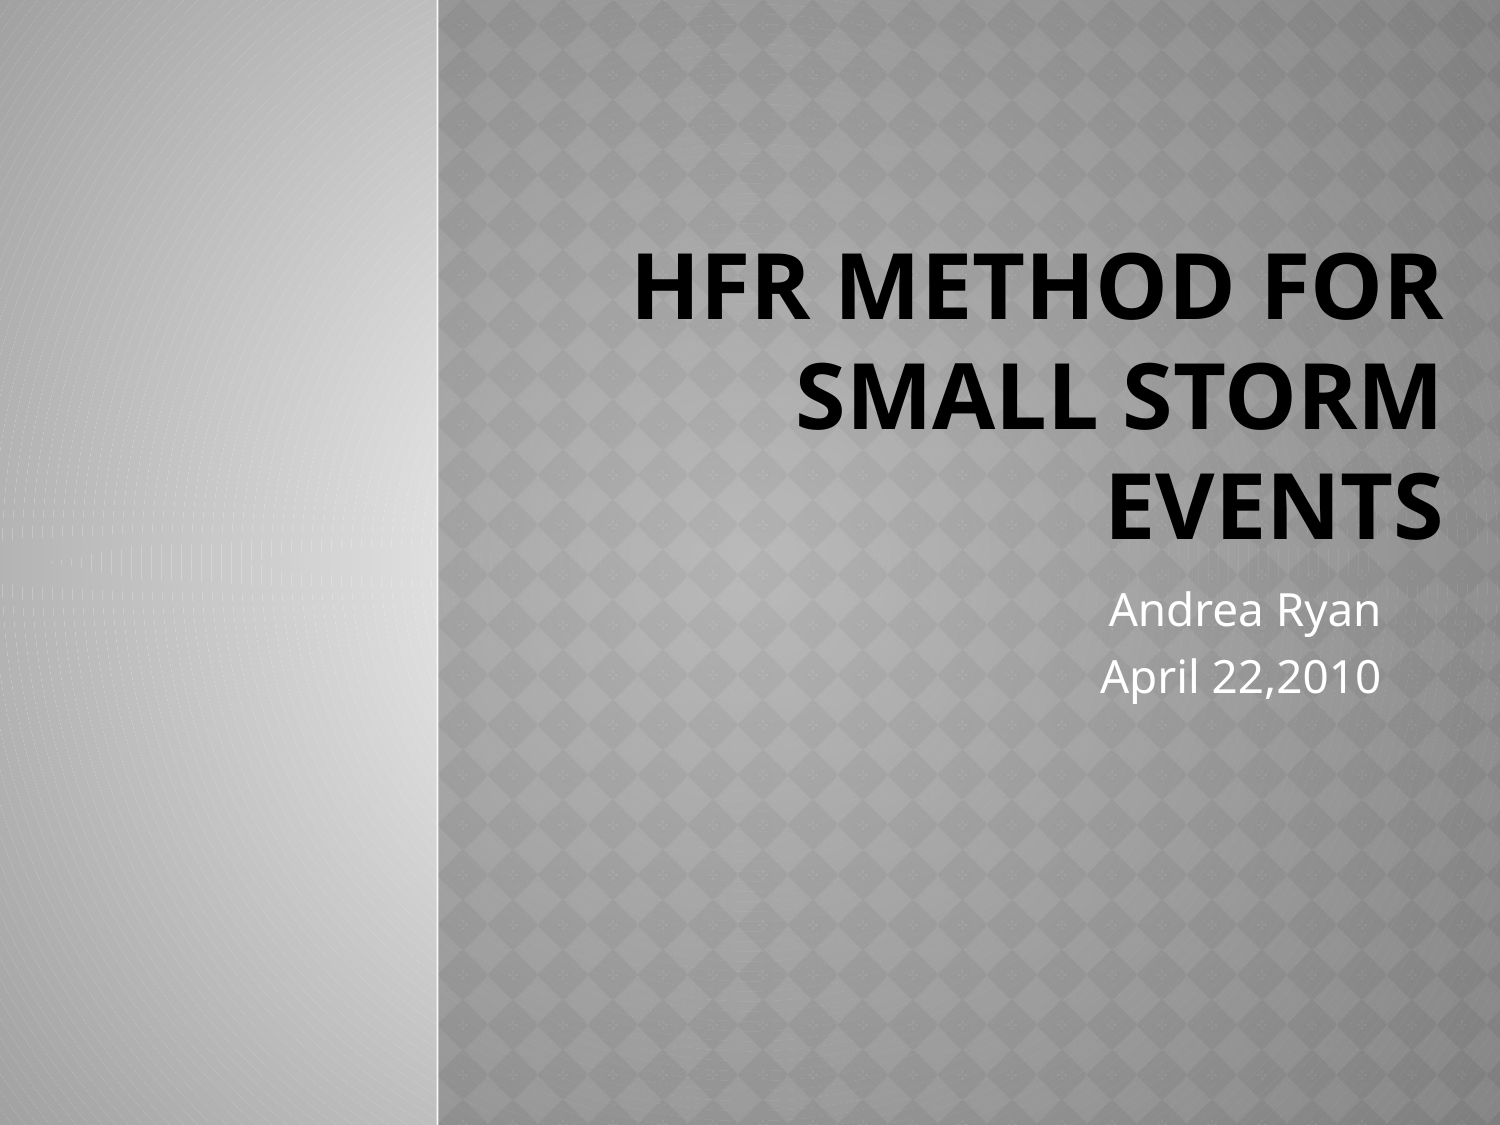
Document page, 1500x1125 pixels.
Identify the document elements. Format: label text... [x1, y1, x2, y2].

subtitle Andrea Ryan April 22,2010 [550, 580, 1390, 762]
title HFR method For small storm events [462, 212, 1453, 558]
